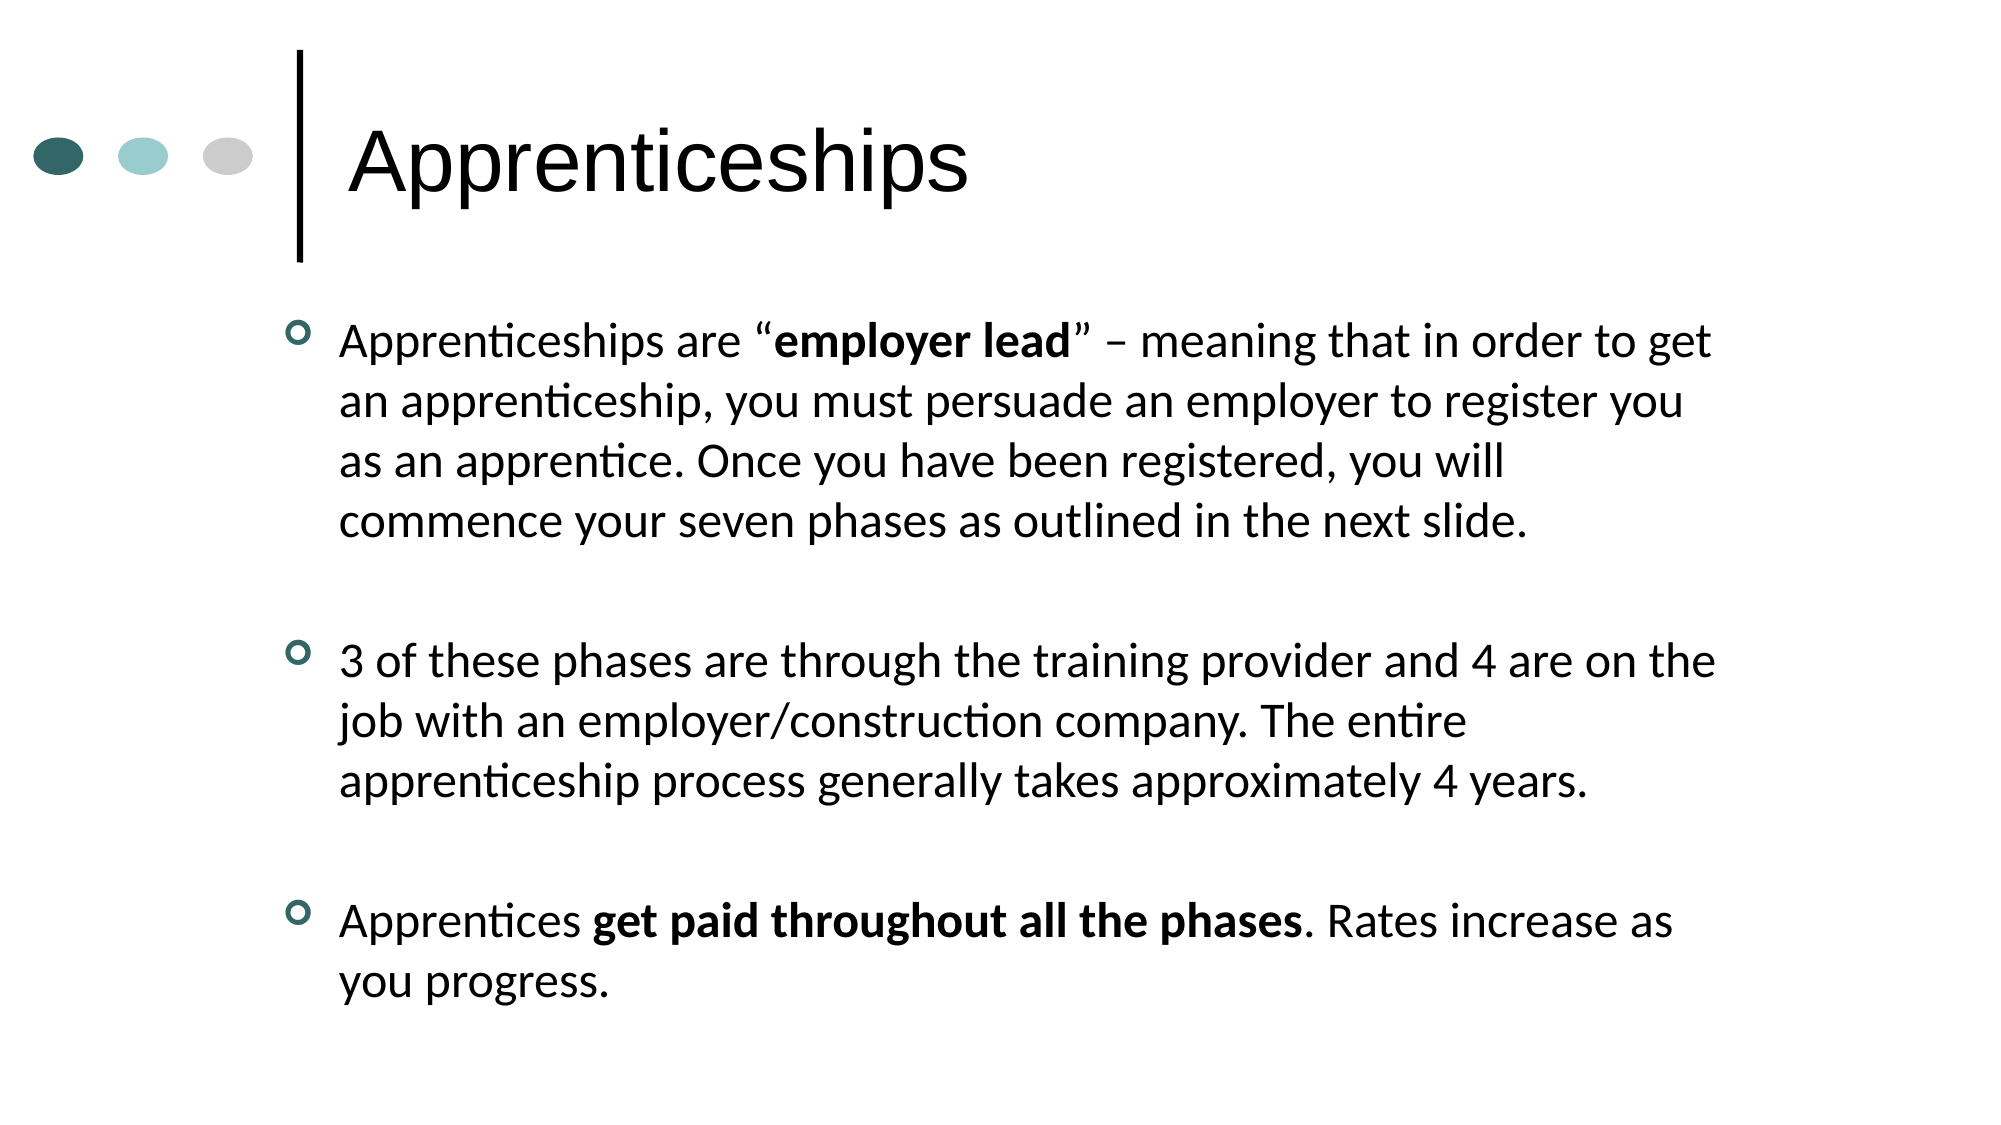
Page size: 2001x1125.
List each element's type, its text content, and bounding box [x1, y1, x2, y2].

title Apprenticeships [333, 31, 1867, 282]
list Apprenticeships are “employer lead” – meaning that in order to get an apprenticeship, you must persuade an employer to register you as an apprentice. Once you have been registered, you will commence your seven phases as outlined in the next slide. 3 of these phases are through the training provider and 4 are on the job with an employer/construction company. The entire apprenticeship process generally takes approximately 4 years. Apprentices get paid throughout all the phases. Rates increase as you progress. [267, 299, 1733, 975]
